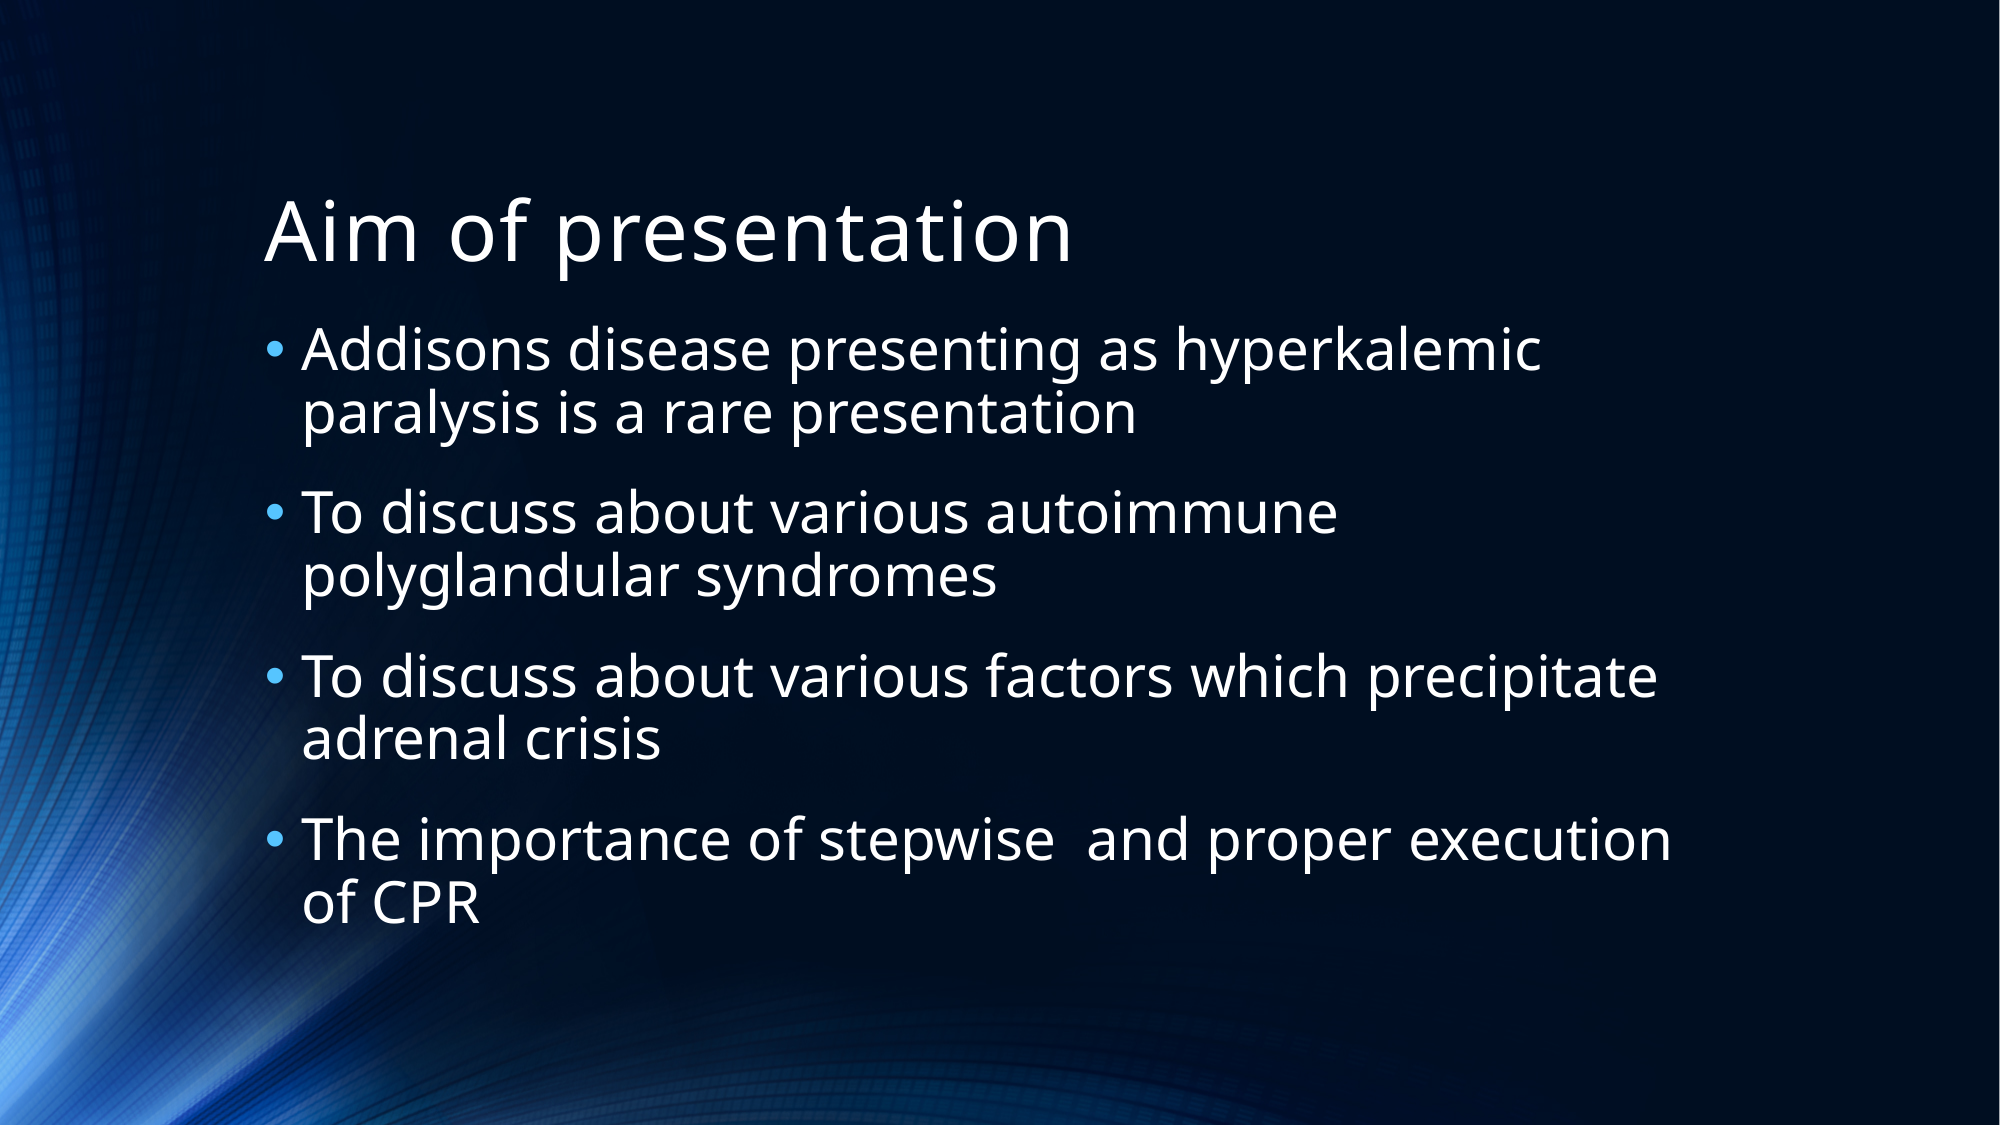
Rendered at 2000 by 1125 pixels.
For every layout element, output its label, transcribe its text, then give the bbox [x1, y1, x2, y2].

list Addisons disease presenting as hyperkalemic paralysis is a rare presentation To discuss about various autoimmune polyglandular syndromes To discuss about various factors which precipitate adrenal crisis The importance of stepwise and proper execution of CPR [249, 312, 1749, 988]
picture [0, 0, 2000, 1125]
title Aim of presentation [249, 62, 1750, 288]
